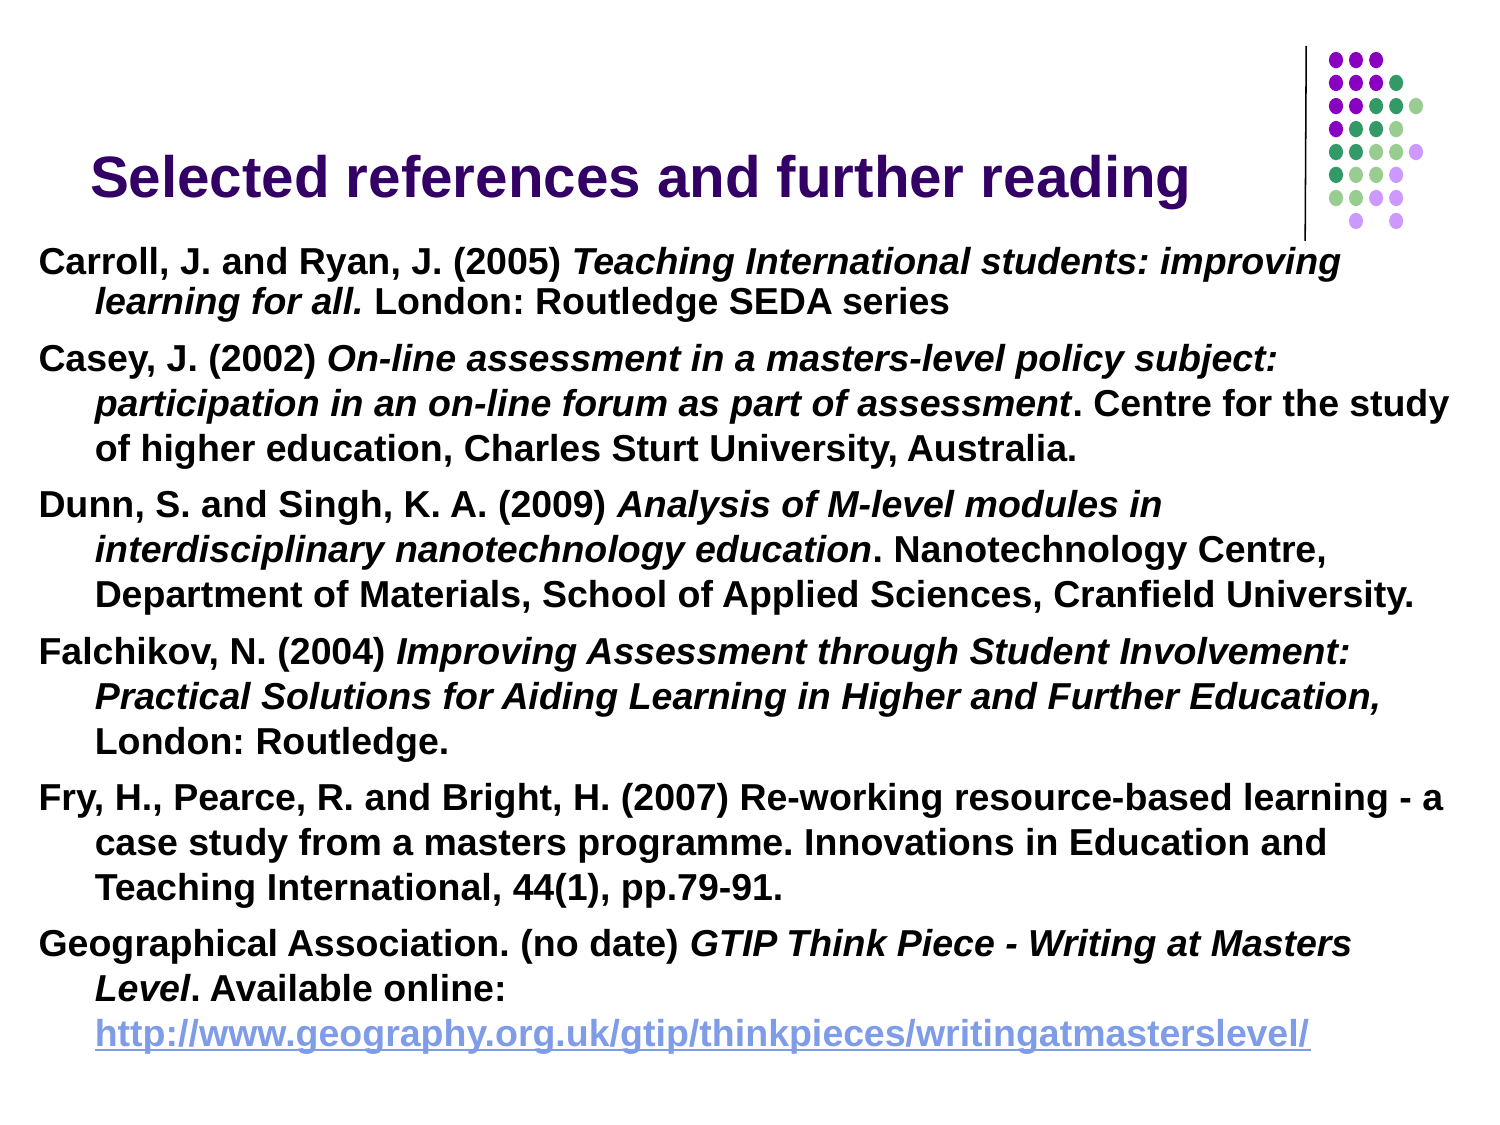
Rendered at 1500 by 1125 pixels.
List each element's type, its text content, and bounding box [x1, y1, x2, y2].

list Carroll, J. and Ryan, J. (2005) Teaching International students: improving learning for all. London: Routledge SEDA series Casey, J. (2002) On-line assessment in a masters-level policy subject: participation in an on-line forum as part of assessment. Centre for the study of higher education, Charles Sturt University, Australia. Dunn, S. and Singh, K. A. (2009) Analysis of M-level modules in interdisciplinary nanotechnology education. Nanotechnology Centre, Department of Materials, School of Applied Sciences, Cranfield University. Falchikov, N. (2004) Improving Assessment through Student Involvement: Practical Solutions for Aiding Learning in Higher and Further Education, London: Routledge. Fry, H., Pearce, R. and Bright, H. (2007) Re-working resource-based learning - a case study from a masters programme. Innovations in Education and Teaching International, 44(1), pp.79-91. Geographical Association. (no date) GTIP Think Piece - Writing at Masters Level. Available online: http://www.geography.org.uk/gtip/thinkpieces/writingatmasterslevel/ [23, 234, 1466, 1039]
title Selected references and further reading [74, 40, 1313, 218]
